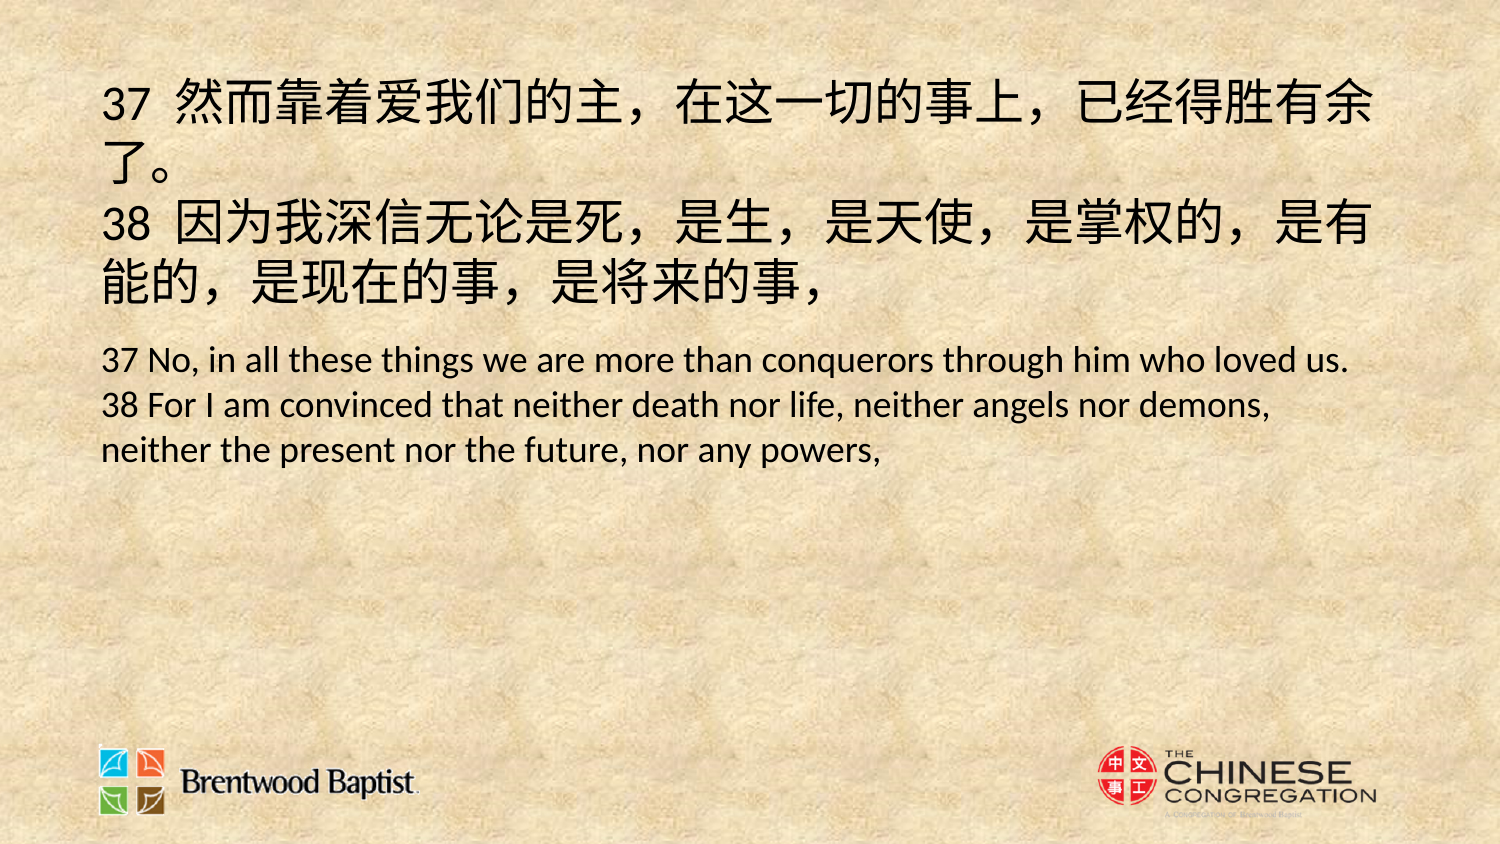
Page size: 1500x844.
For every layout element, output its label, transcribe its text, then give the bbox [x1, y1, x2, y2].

text_box 37 然而靠着爱我们的主，在这一切的事上，已经得胜有余了。 38 因为我深信无论是死，是生，是天使，是掌权的，是有能的，是现在的事，是将来的事， 37 No, in all these things we are more than conquerors through him who loved us. 38 For I am convinced that neither death nor life, neither angels nor demons, neither the present nor the future, nor any powers, [85, 62, 1407, 523]
picture [0, 0, 1500, 844]
